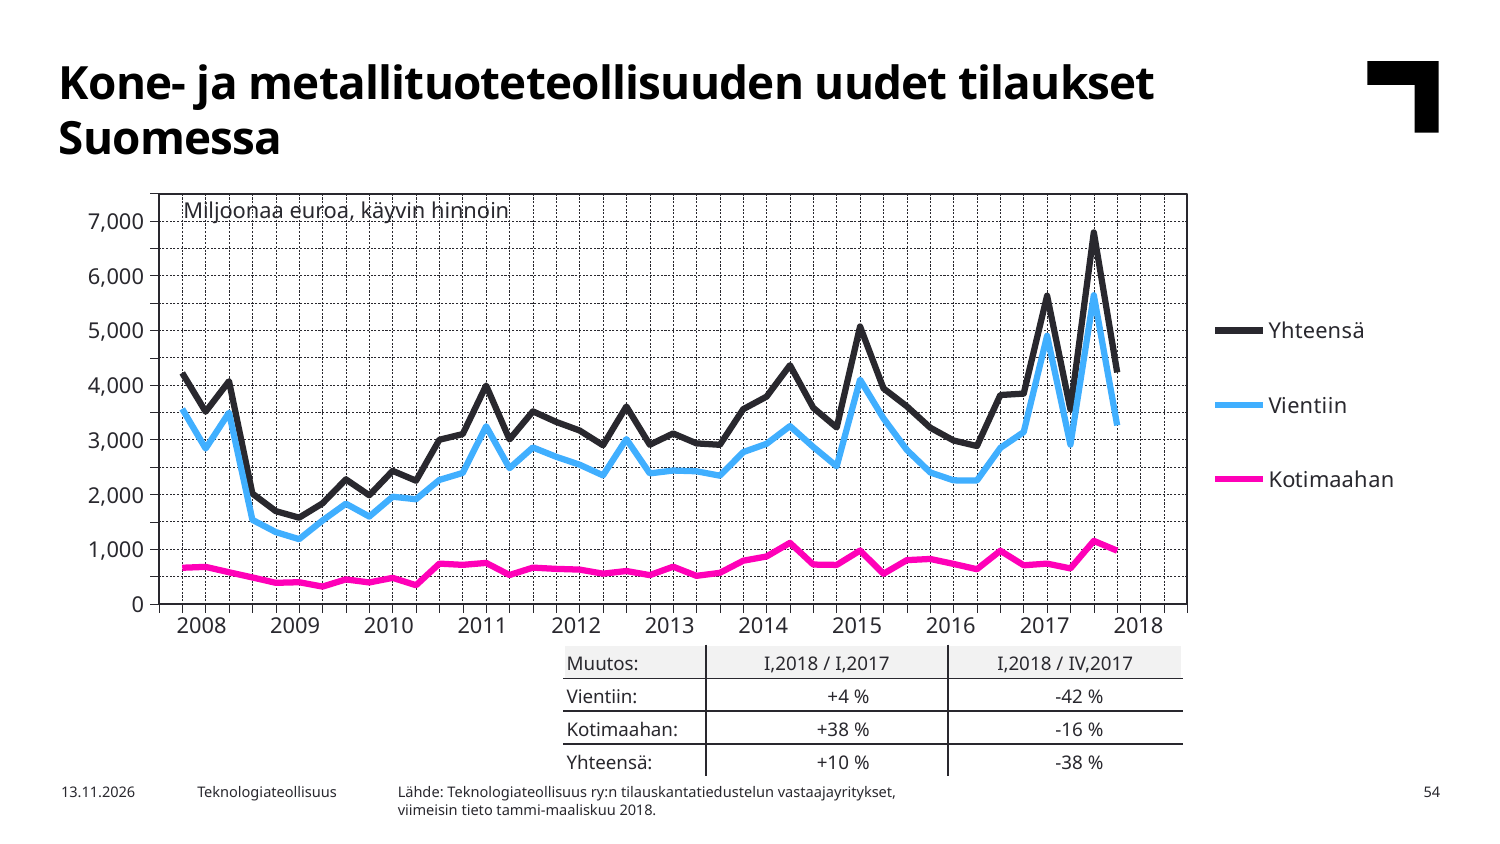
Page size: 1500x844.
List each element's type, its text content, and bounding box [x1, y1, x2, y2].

footer Teknologiateollisuus [182, 775, 382, 803]
table_cell -16 % [949, 712, 1181, 743]
table_cell +10 % [707, 745, 947, 776]
table_cell -38 % [949, 745, 1181, 776]
table_cell Yhteensä: [565, 745, 705, 776]
slide_number 54 [1313, 775, 1456, 803]
table_cell Vientiin: [565, 679, 705, 710]
table_cell +38 % [707, 712, 947, 743]
table_cell +4 % [707, 679, 947, 710]
table_cell Kotimaahan: [565, 712, 705, 743]
table_cell -42 % [949, 679, 1181, 710]
chart [45, 173, 1423, 667]
list Lähde: Teknologiateollisuus ry:n tilauskantatiedustelun vastaajayritykset, viimeisin tieto tammi-maaliskuu 2018. [382, 775, 1144, 803]
list Kone- ja metallituoteteollisuuden uudet tilaukset Suomessa [41, 46, 1353, 153]
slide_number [46, 775, 182, 803]
